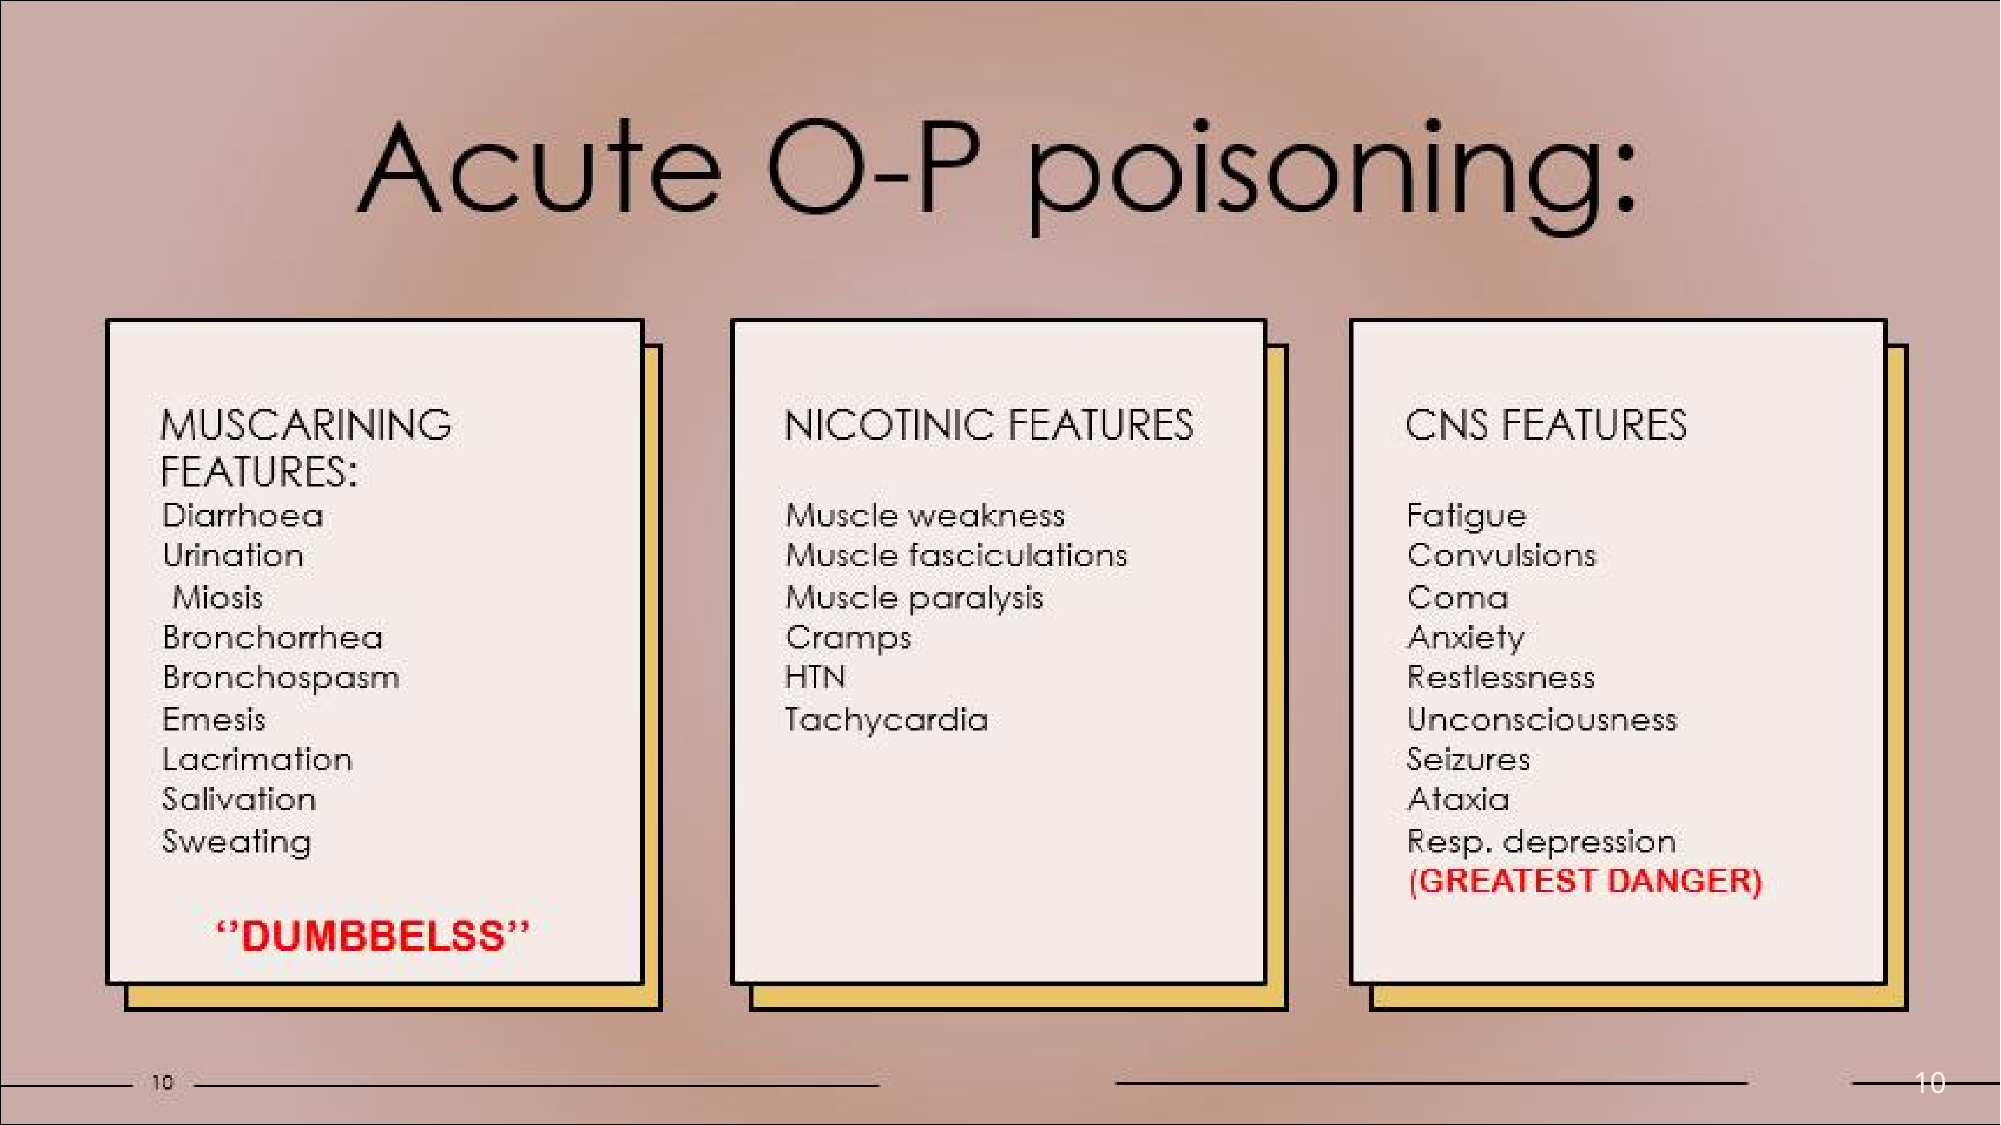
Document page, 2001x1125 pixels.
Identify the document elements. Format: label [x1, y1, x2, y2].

text_box [0, 0, 2000, 1125]
